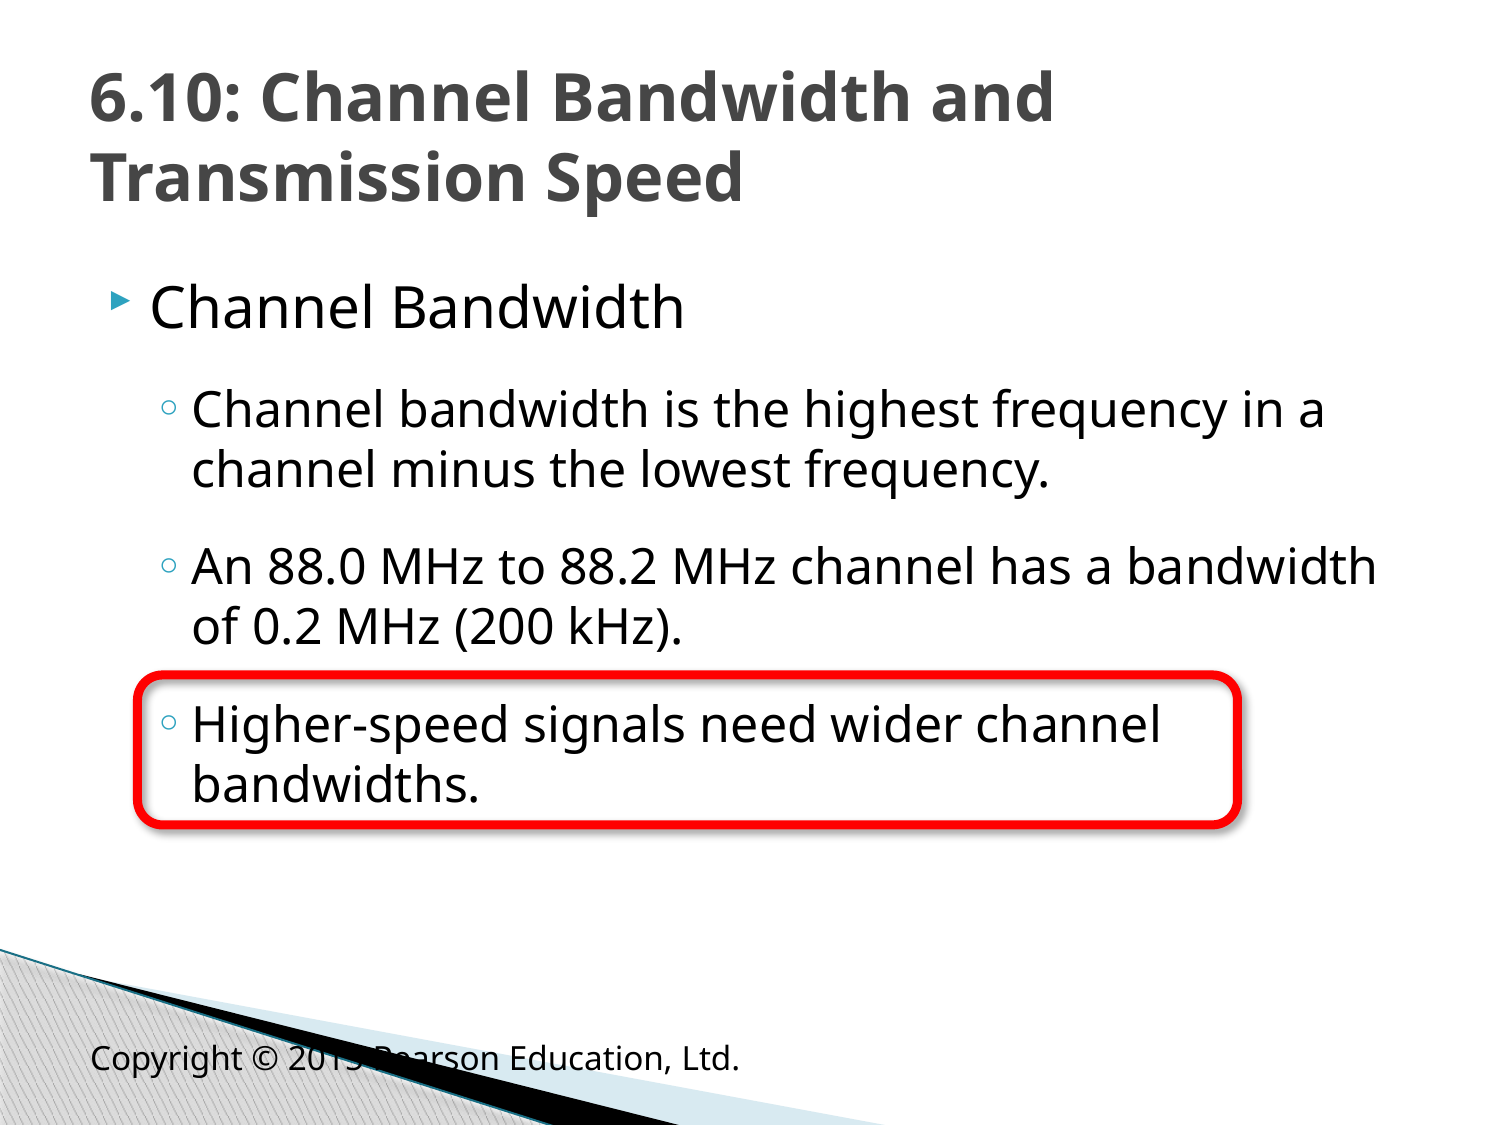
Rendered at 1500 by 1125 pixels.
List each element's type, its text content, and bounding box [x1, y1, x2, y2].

list Channel Bandwidth Channel bandwidth is the highest frequency in a channel minus the lowest frequency. An 88.0 MHz to 88.2 MHz channel has a bandwidth of 0.2 MHz (200 kHz). Higher-speed signals need wider channel bandwidths. [75, 262, 1425, 986]
text_box [132, 670, 1243, 830]
title 6.10: Channel Bandwidth and Transmission Speed [75, 45, 1425, 225]
footer Copyright © 2015 Pearson Education, Ltd. [75, 1025, 800, 1085]
